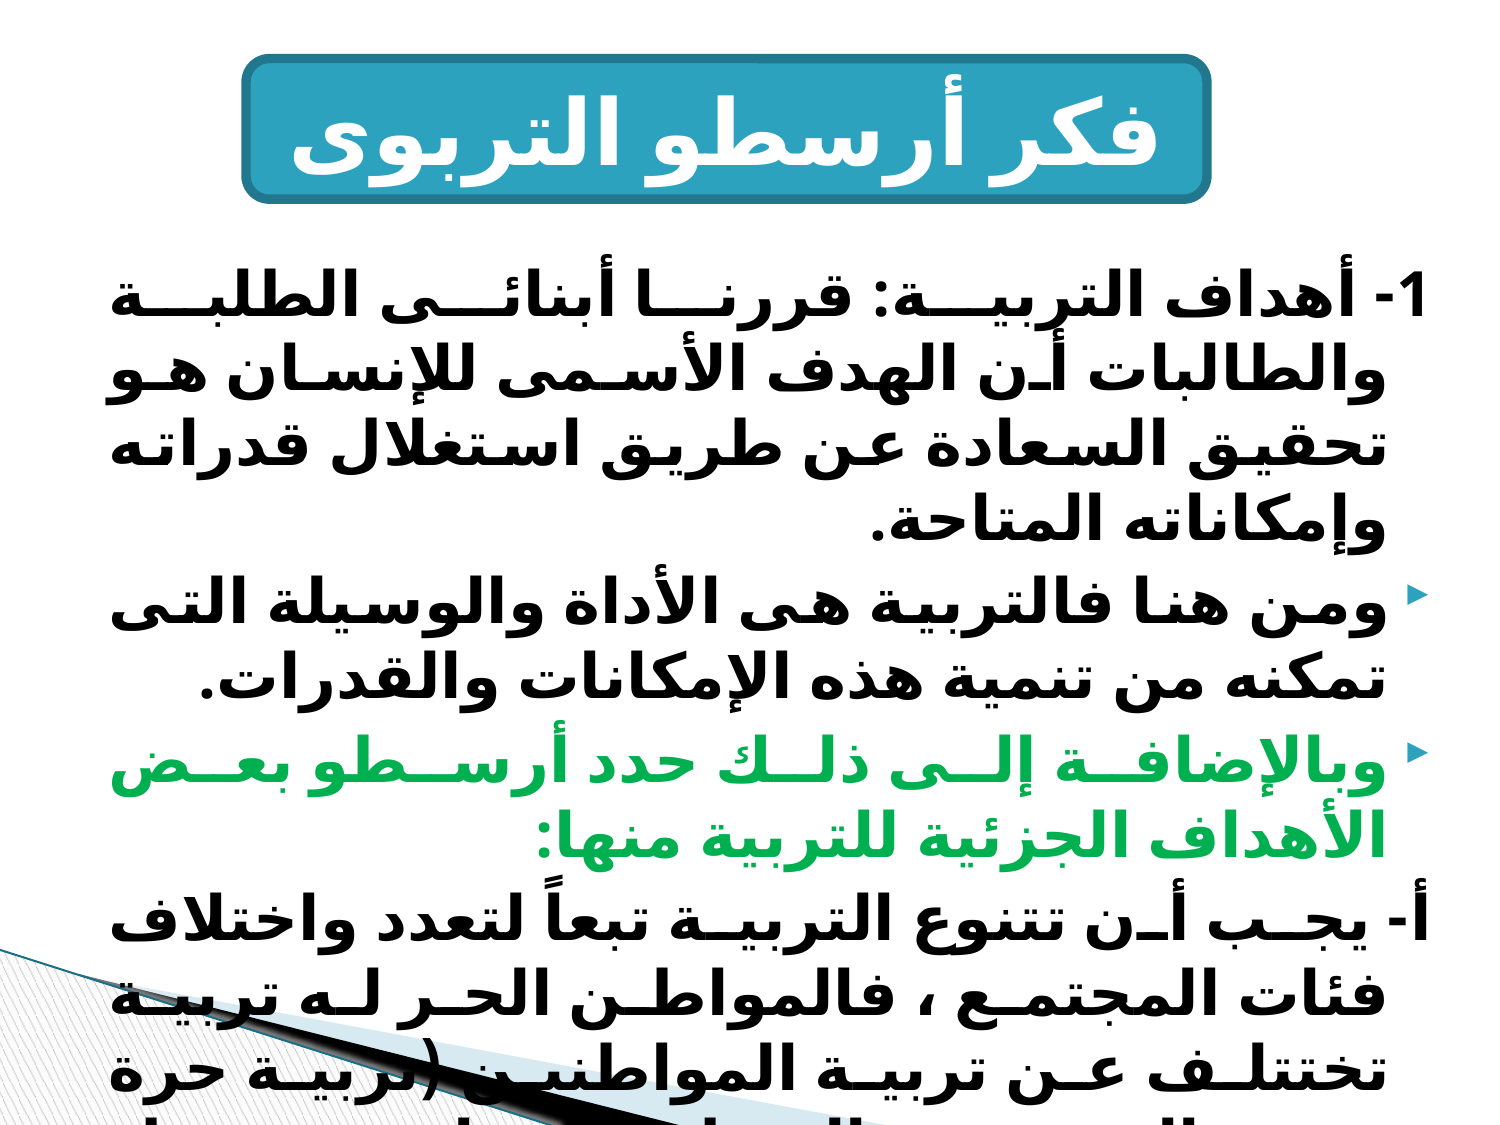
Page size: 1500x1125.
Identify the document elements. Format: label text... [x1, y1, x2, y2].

text_box فكر أرسطو التربوى [244, 56, 1209, 201]
list 1- أهداف التربية: قررنا أبنائى الطلبة والطالبات أن الهدف الأسمى للإنسان هو تحقيق السعادة عن طريق استغلال قدراته وإمكاناته المتاحة. ومن هنا فالتربية هى الأداة والوسيلة التى تمكنه من تنمية هذه الإمكانات والقدرات. وبالإضافة إلى ذلك حدد أرسطو بعض الأهداف الجزئية للتربية منها: أ- يجب أن تتنوع التربية تبعاً لتعدد واختلاف فئات المجتمع ، فالمواطن الحر له تربية تختتلف عن تربية المواطنين (تربية حرة تهدف إلى تنمية العقل الإنسانى وتشمل دراسة الرياضيات والمنطق والعلوم). [93, 246, 1465, 692]
